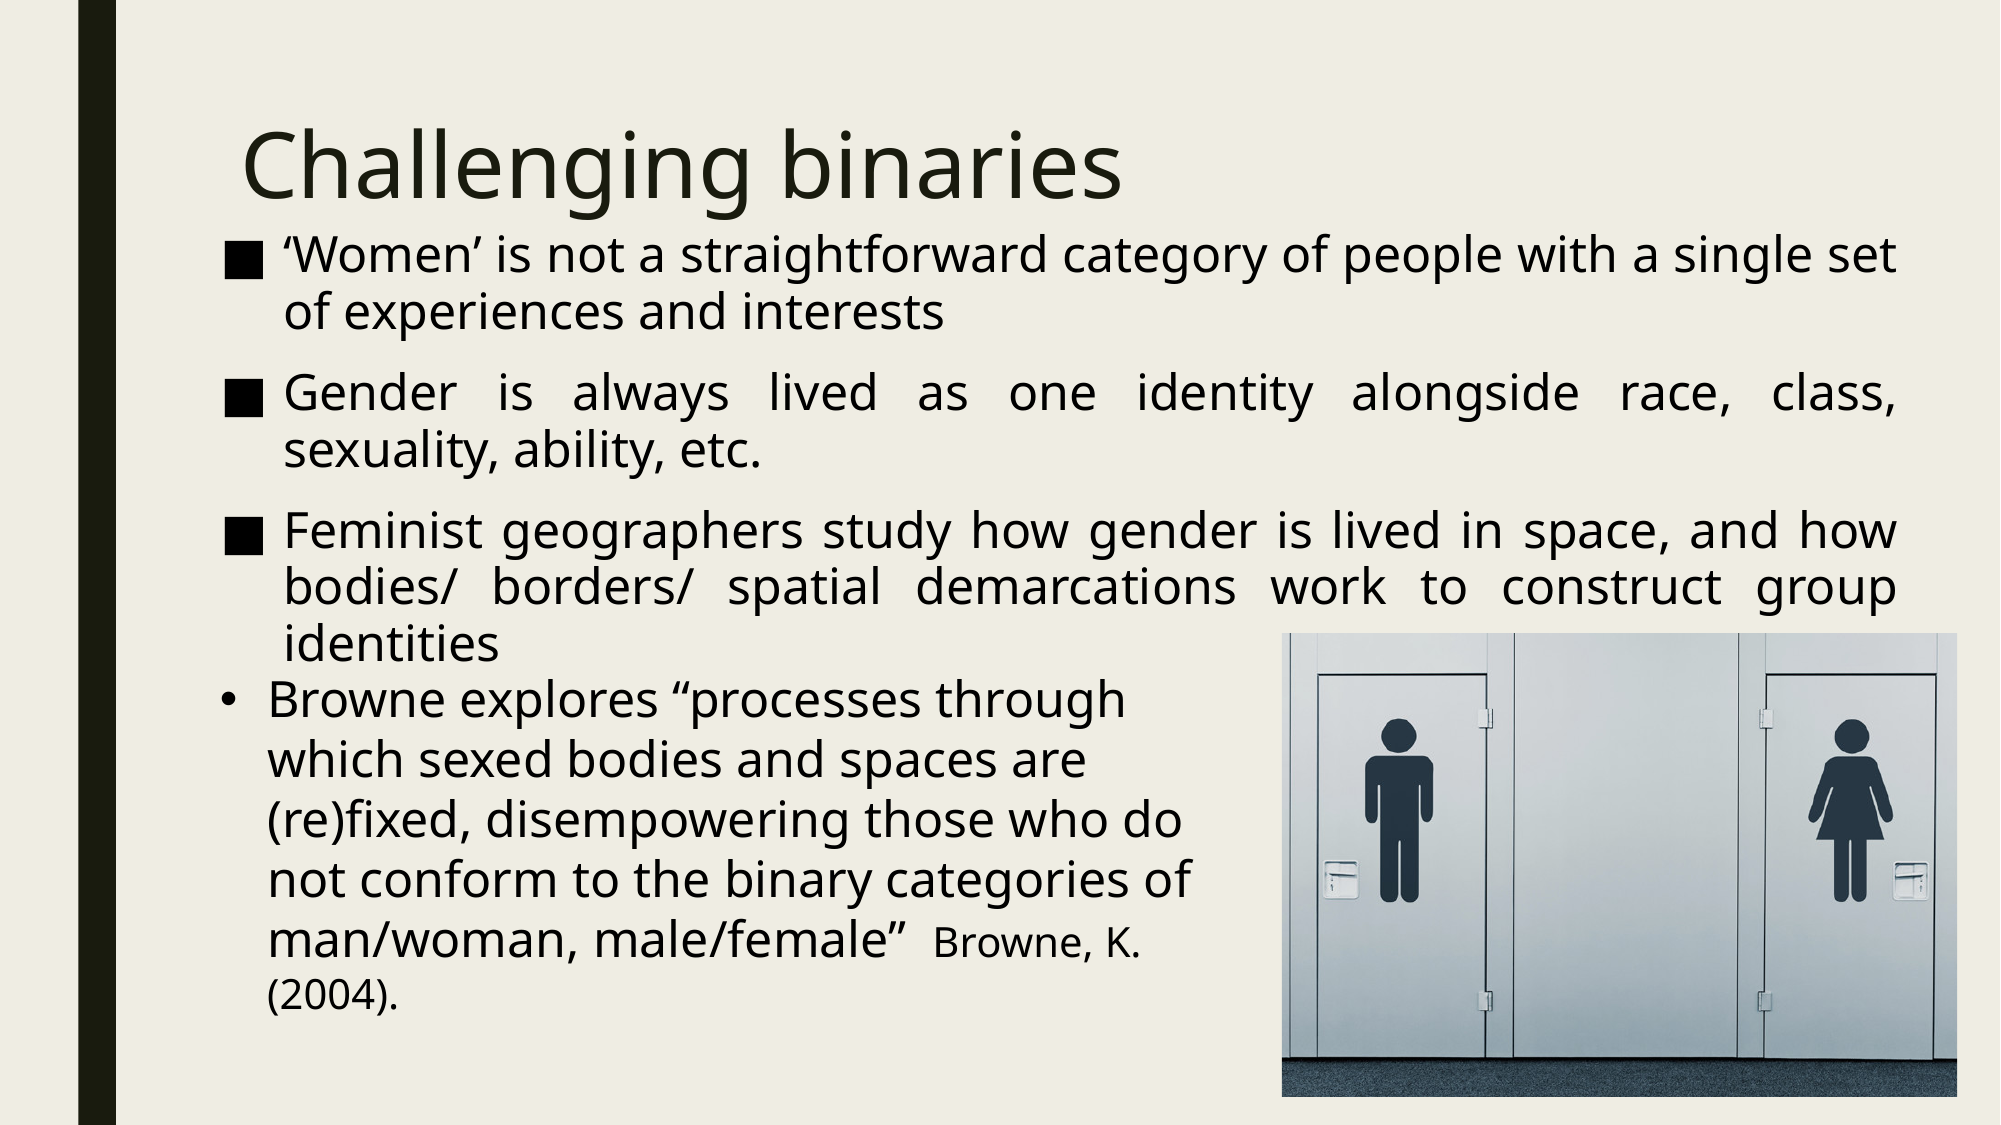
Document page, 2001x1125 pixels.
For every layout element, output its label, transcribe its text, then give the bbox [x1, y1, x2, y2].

text_box Browne explores “processes through which sexed bodies and spaces are (re)fixed, disempowering those who do not conform to the binary categories of man/woman, male/female” Browne, K. (2004). [205, 660, 1239, 1026]
list ‘Women’ is not a straightforward category of people with a single set of experiences and interests Gender is always lived as one identity alongside race, class, sexuality, ability, etc. Feminist geographers study how gender is lived in space, and how bodies/ borders/ spatial demarcations work to construct group identities [205, 220, 1914, 871]
title Challenging binaries [225, 112, 1800, 220]
picture [1281, 633, 1958, 1097]
